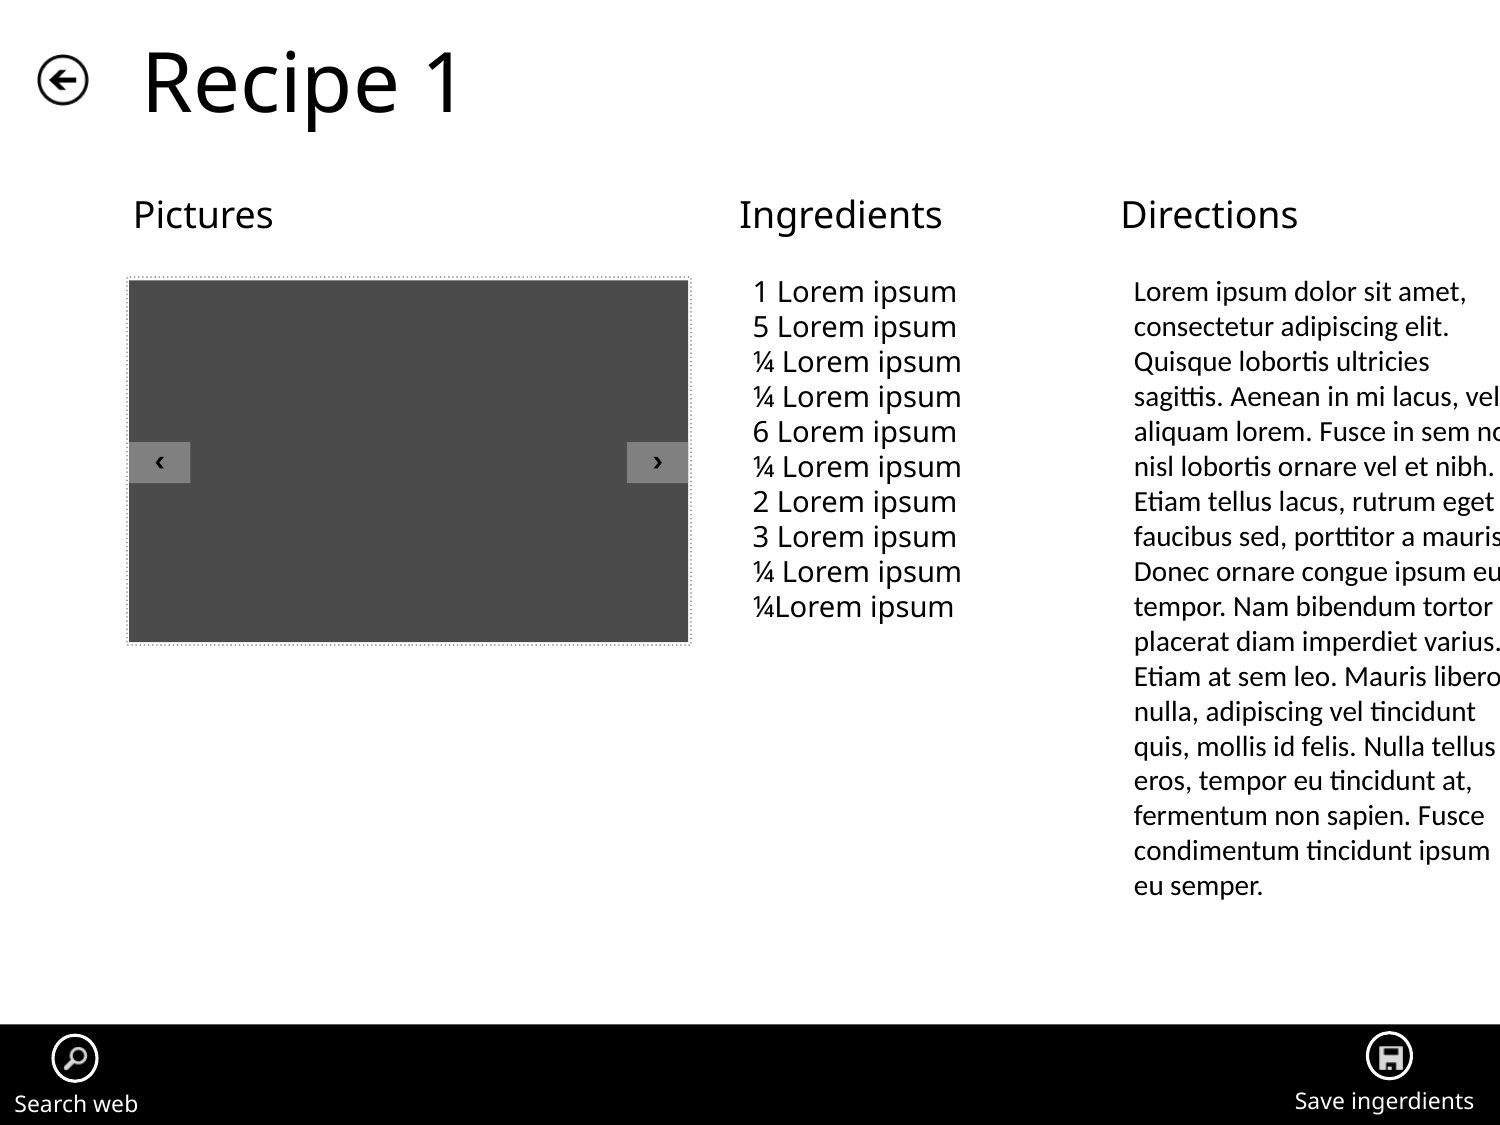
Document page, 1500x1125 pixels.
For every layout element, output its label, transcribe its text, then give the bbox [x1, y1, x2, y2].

text_box Pictures [118, 183, 289, 244]
text_box Directions [1105, 183, 1314, 244]
text_box Ingredients [724, 183, 958, 244]
picture [37, 53, 90, 106]
text_box Recipe 1 [127, 22, 514, 137]
text_box Lorem ipsum dolor sit amet, consectetur adipiscing elit. Quisque lobortis ultricies sagittis. Aenean in mi lacus, vel aliquam lorem. Fusce in sem non nisl lobortis ornare vel et nibh. Etiam tellus lacus, rutrum eget faucibus sed, porttitor a mauris. Donec ornare congue ipsum eu tempor. Nam bibendum tortor placerat diam imperdiet varius. Etiam at sem leo. Mauris libero nulla, adipiscing vel tincidunt quis, mollis id felis. Nulla tellus eros, tempor eu tincidunt at, fermentum non sapien. Fusce condimentum tincidunt ipsum eu semper. [1119, 264, 1500, 909]
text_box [126, 276, 692, 646]
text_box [0, 1024, 1500, 1125]
text_box 1 Lorem ipsum 5 Lorem ipsum ¼ Lorem ipsum ¼ Lorem ipsum 6 Lorem ipsum ¼ Lorem ipsum 2 Lorem ipsum 3 Lorem ipsum ¼ Lorem ipsum ¼Lorem ipsum [738, 266, 1119, 631]
